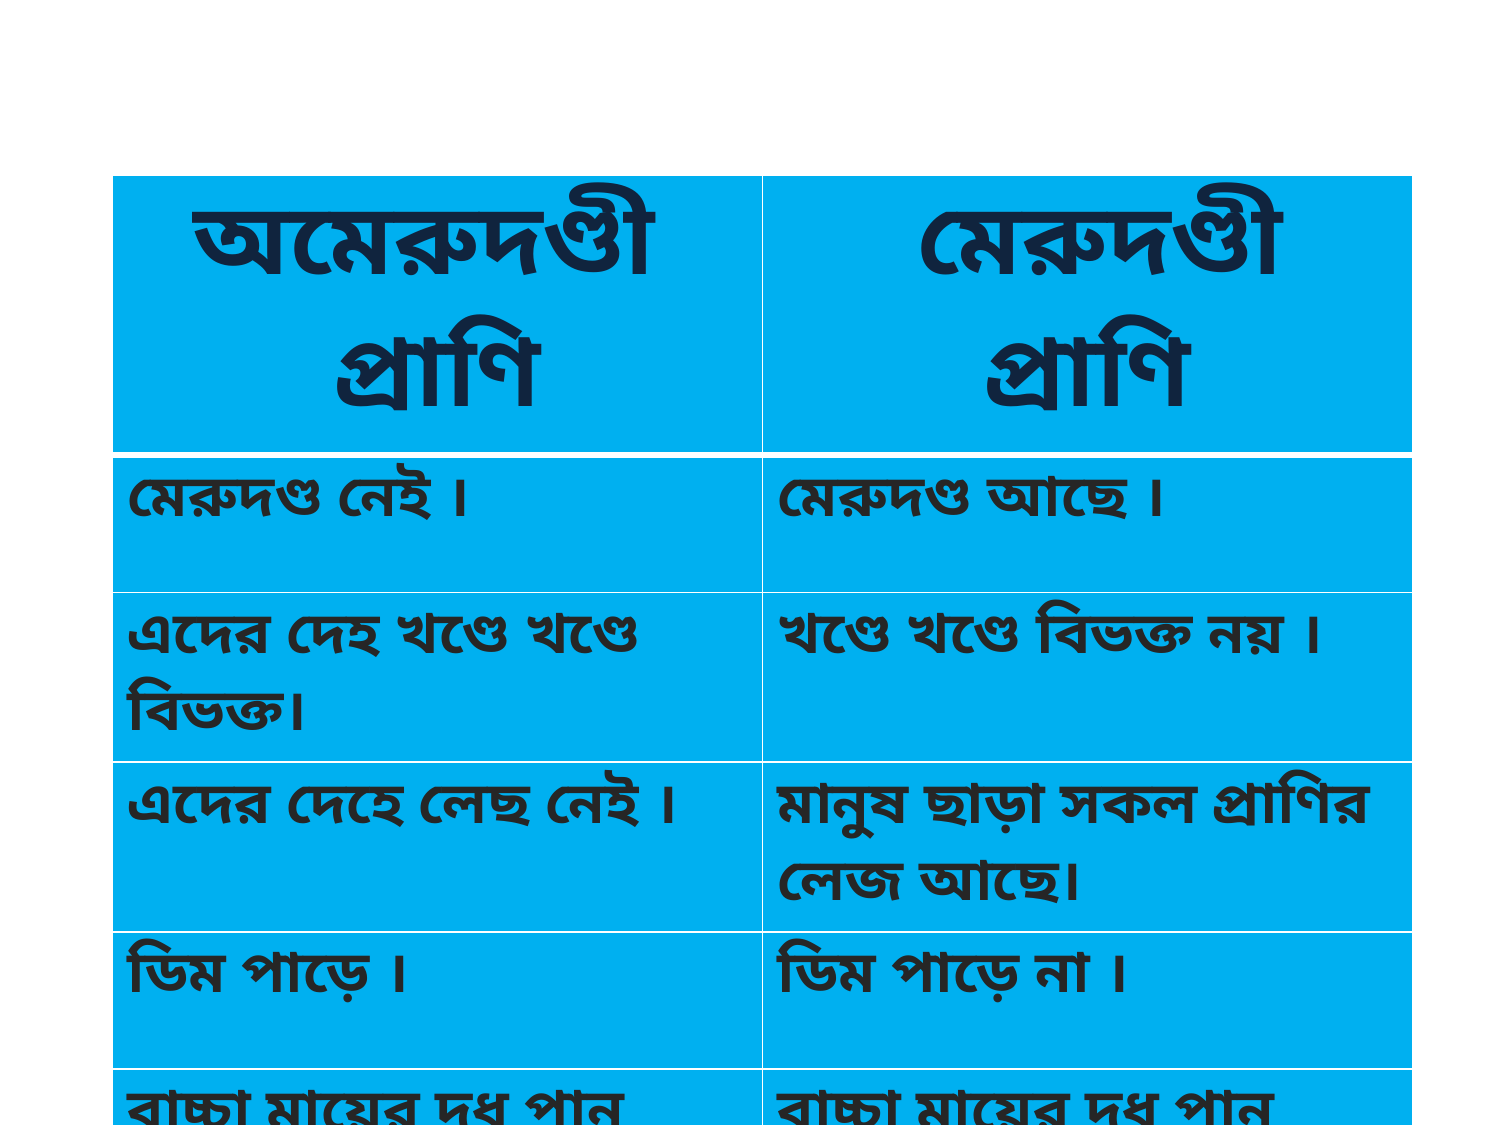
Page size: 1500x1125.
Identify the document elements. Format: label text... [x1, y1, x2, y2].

table_cell এদের দেহ খণ্ডে খণ্ডে বিভক্ত। [113, 593, 762, 761]
table_cell ডিম পাড়ে না । [763, 933, 1412, 1068]
table_header মেরুদণ্ডী প্রাণি [763, 176, 1412, 452]
table_cell বাচ্চা মায়ের দুধ পান করে না। [763, 1070, 1412, 1125]
table_cell এদের দেহে লেছ নেই । [113, 763, 762, 931]
table_cell মানুষ ছাড়া সকল প্রাণির লেজ আছে। [763, 763, 1412, 931]
table_cell মেরুদণ্ড আছে । [763, 458, 1412, 592]
table_header অমেরুদণ্ডী প্রাণি [113, 176, 762, 452]
table_cell বাচ্চা মায়ের দুধ পান করে না। [113, 1070, 762, 1125]
table_cell মেরুদণ্ড নেই । [113, 458, 762, 592]
table_cell ডিম পাড়ে । [113, 933, 762, 1068]
table_cell খণ্ডে খণ্ডে বিভক্ত নয় । [763, 593, 1412, 761]
